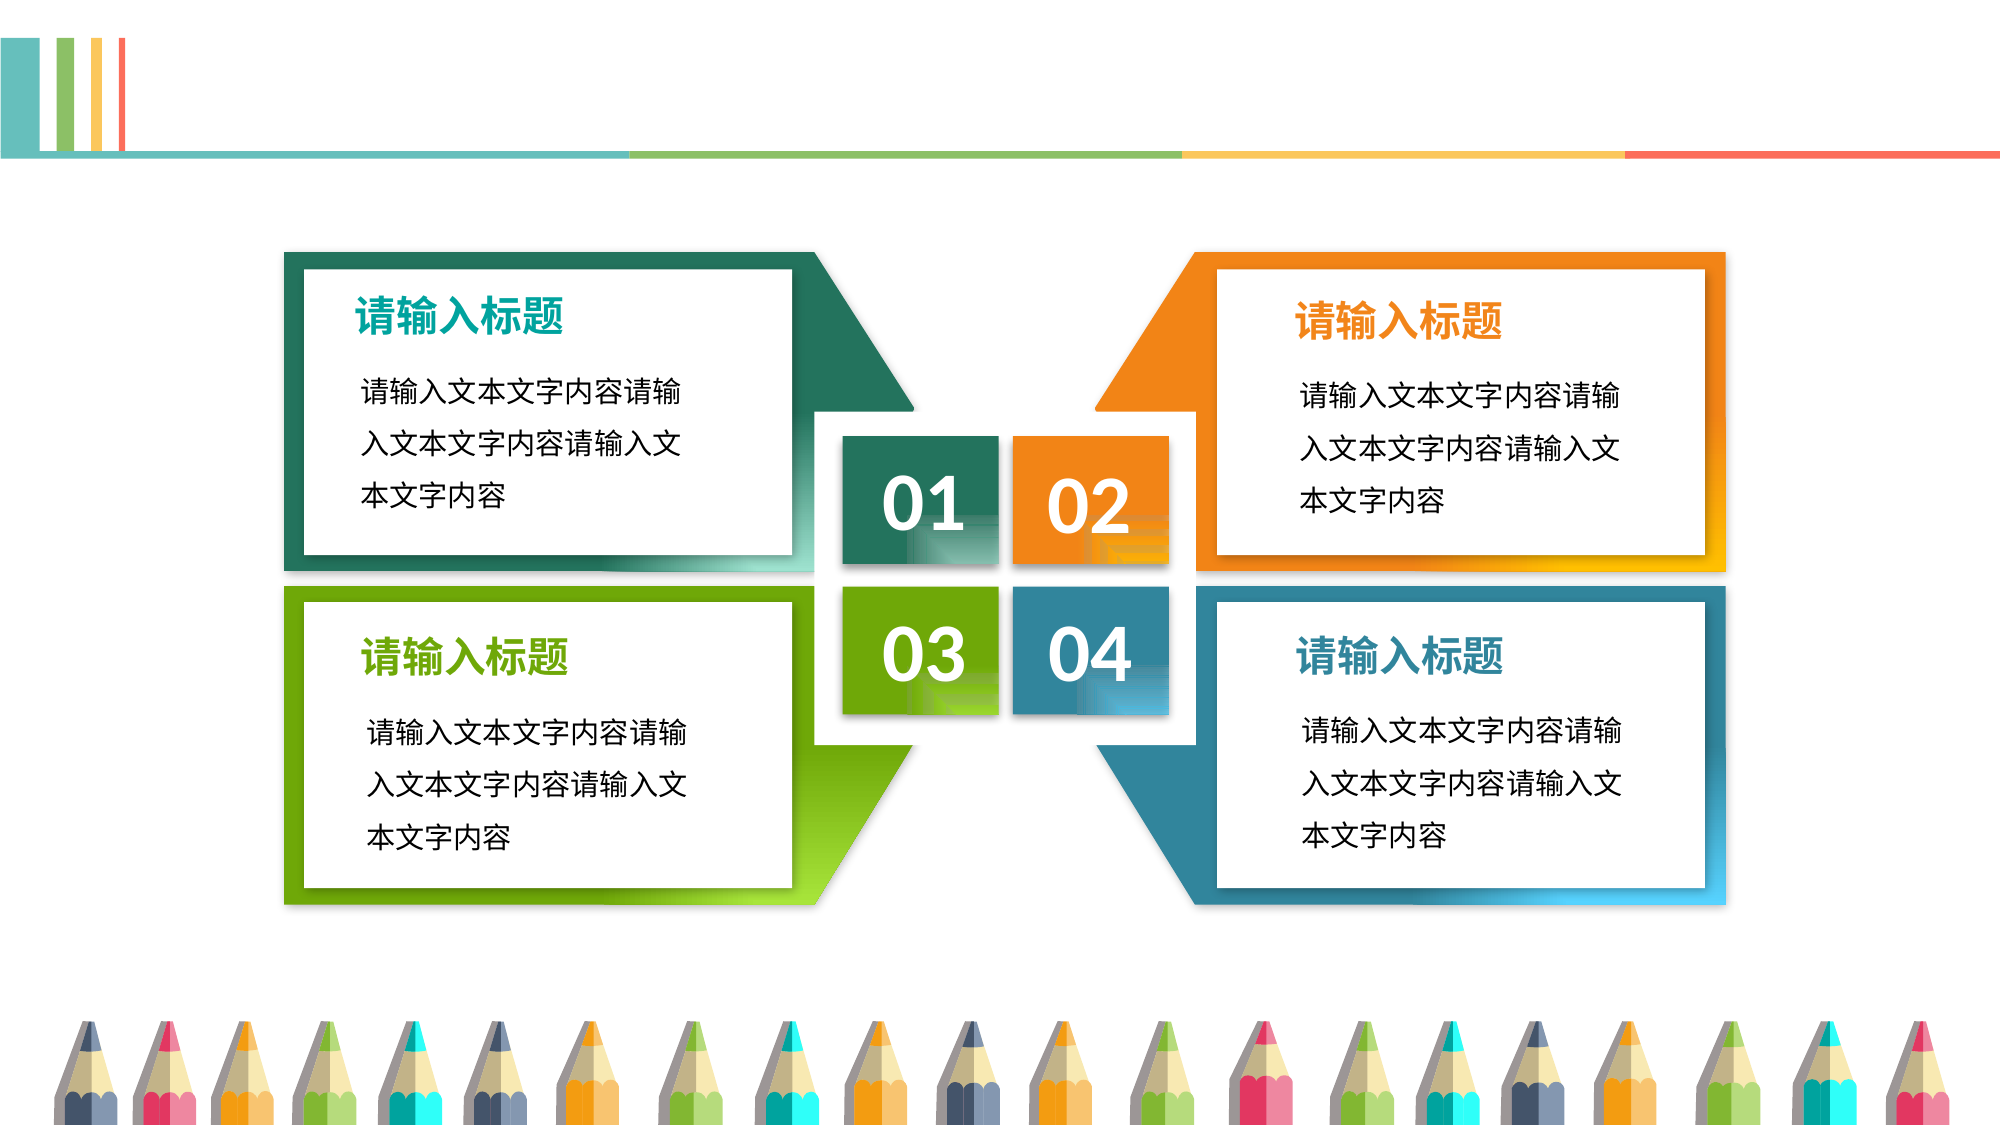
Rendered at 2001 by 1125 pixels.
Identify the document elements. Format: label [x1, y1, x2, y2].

text_box [283, 251, 1726, 905]
